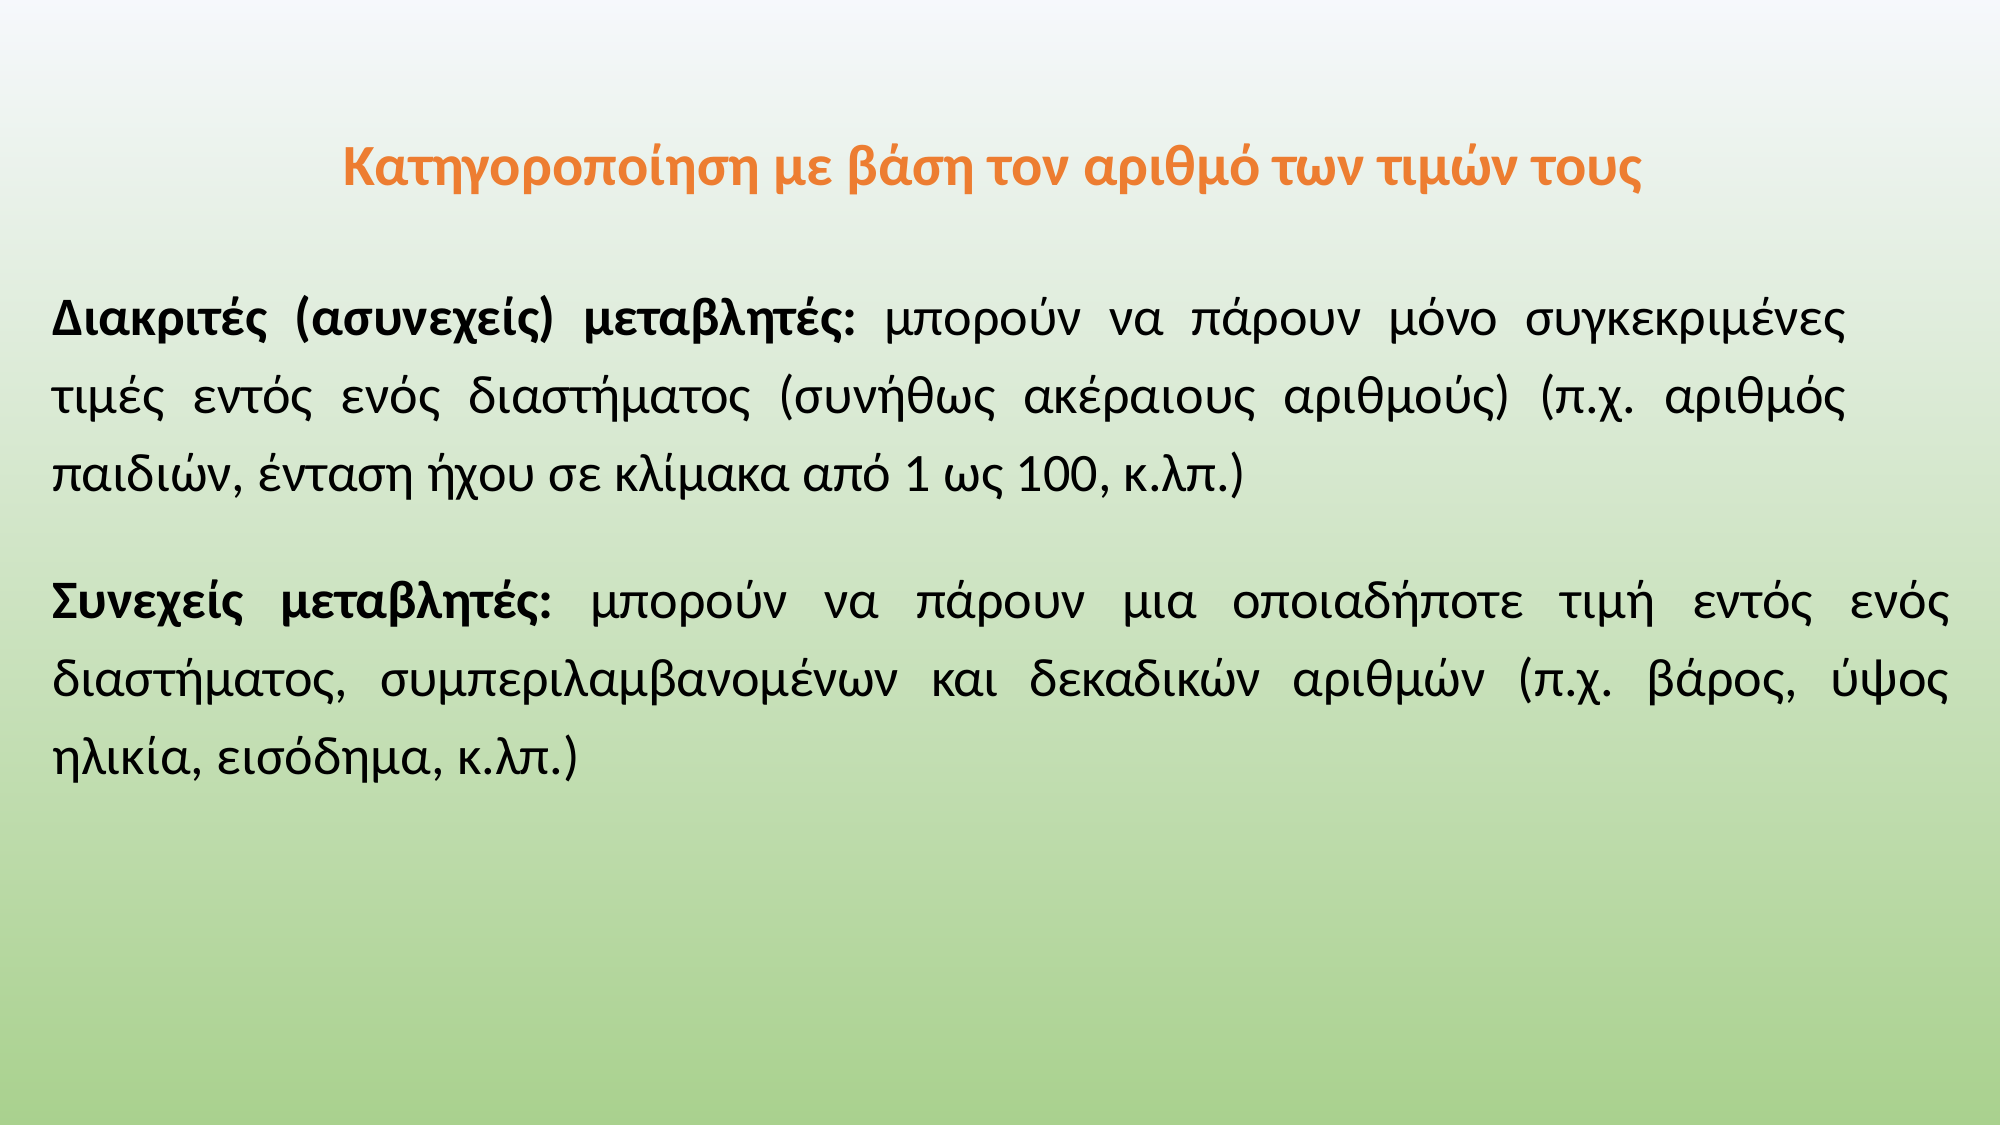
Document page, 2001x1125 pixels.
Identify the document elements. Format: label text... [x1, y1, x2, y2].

text_box Διακριτές (ασυνεχείς) μεταβλητές: μπορούν να πάρουν μόνο συγκεκριμένες τιμές εντός ενός διαστήματος (συνήθως ακέραιους αριθμούς) (π.χ. αριθμός παιδιών, ένταση ήχου σε κλίμακα από 1 ως 100, κ.λπ.) Συνεχείς μεταβλητές: μπορούν να πάρουν μια οποιαδήποτε τιμή εντός ενός διαστήματος, συμπεριλαμβανομένων και δεκαδικών αριθμών (π.χ. βάρος, ύψος ηλικία, εισόδημα, κ.λπ.) [50, 266, 1950, 786]
title Κατηγοροποίηση με βάση τον αριθμό των τιμών τους [341, 66, 1659, 257]
